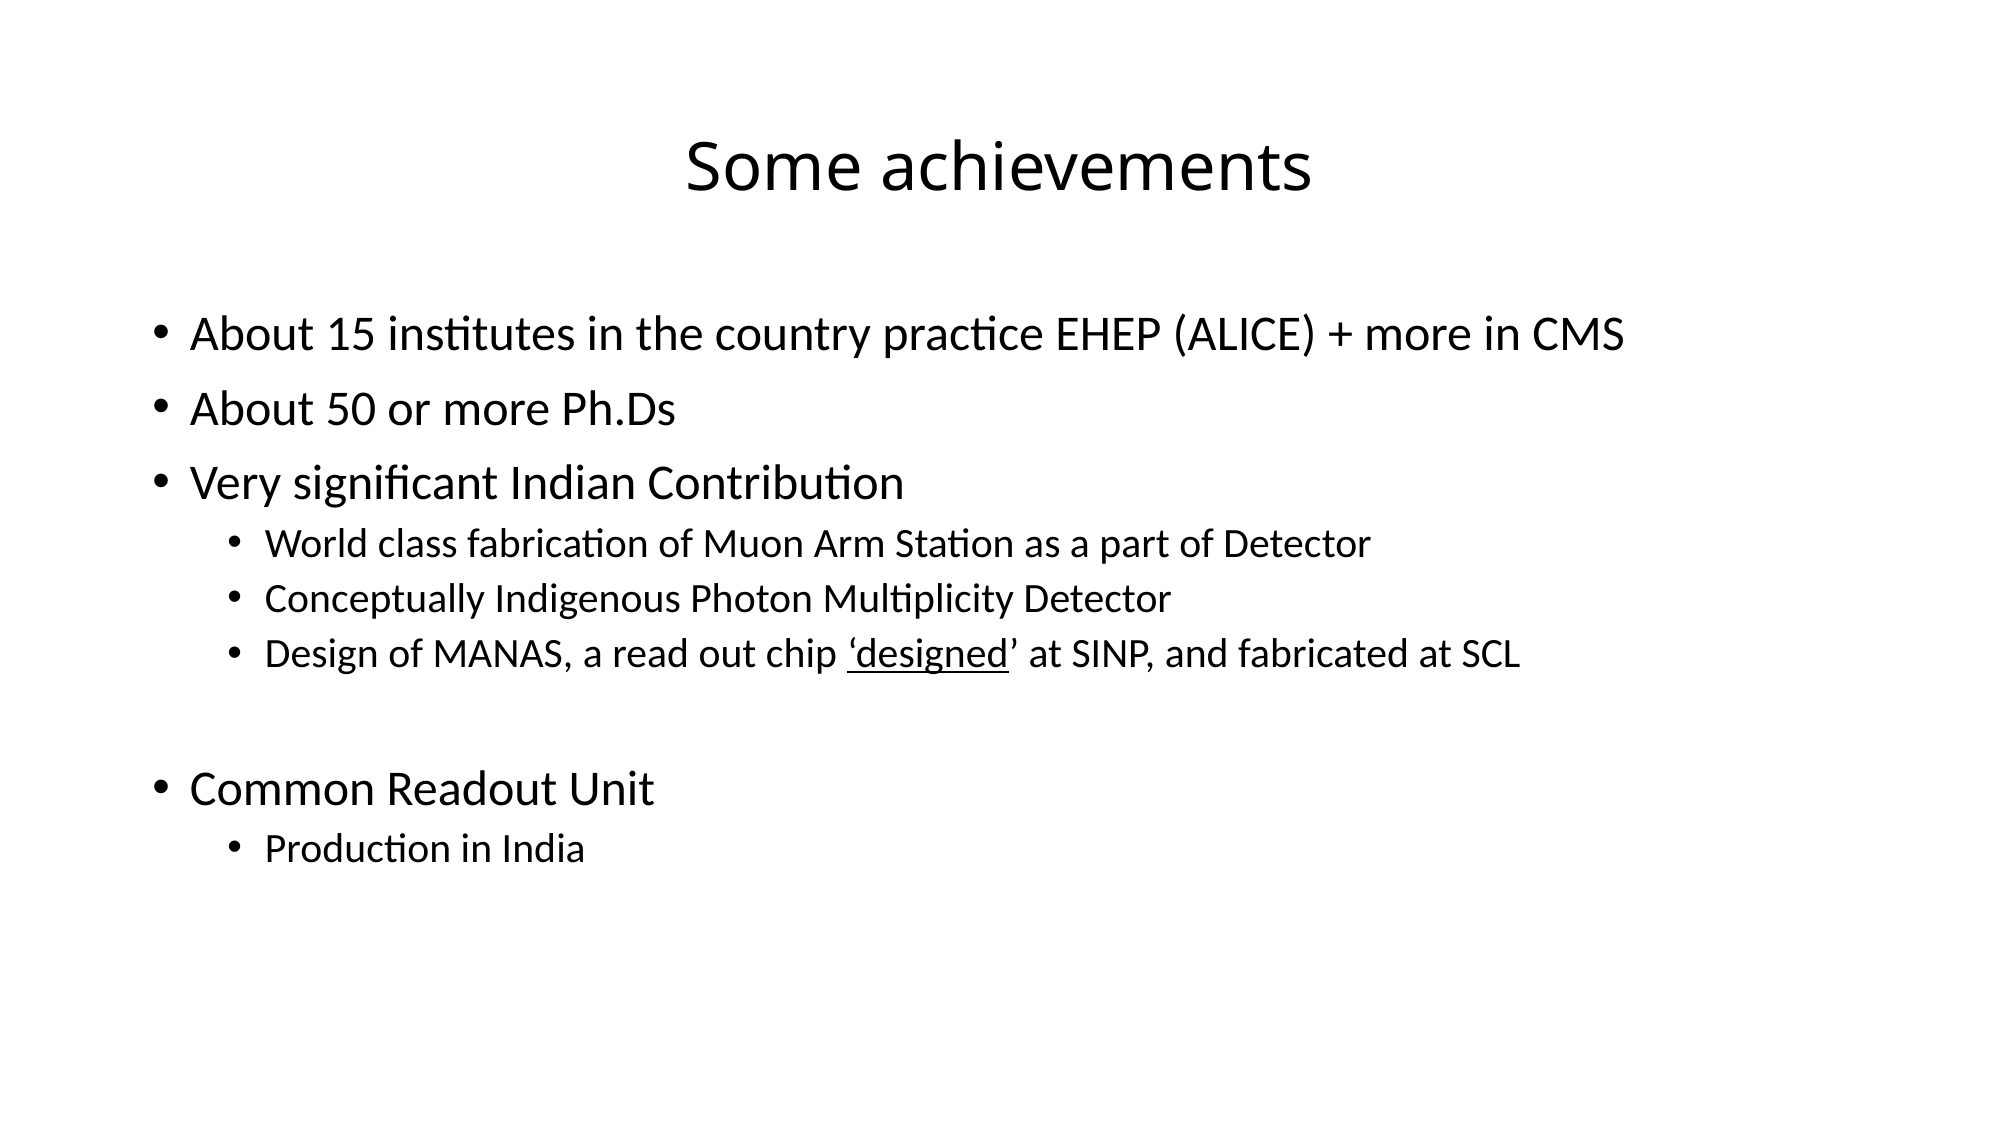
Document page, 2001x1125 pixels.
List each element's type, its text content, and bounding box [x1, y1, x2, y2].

title Some achievements [137, 59, 1863, 278]
list About 15 institutes in the country practice EHEP (ALICE) + more in CMS About 50 or more Ph.Ds Very significant Indian Contribution World class fabrication of Muon Arm Station as a part of Detector Conceptually Indigenous Photon Multiplicity Detector Design of MANAS, a read out chip ‘designed’ at SINP, and fabricated at SCL Common Readout Unit Production in India [137, 299, 1863, 1014]
